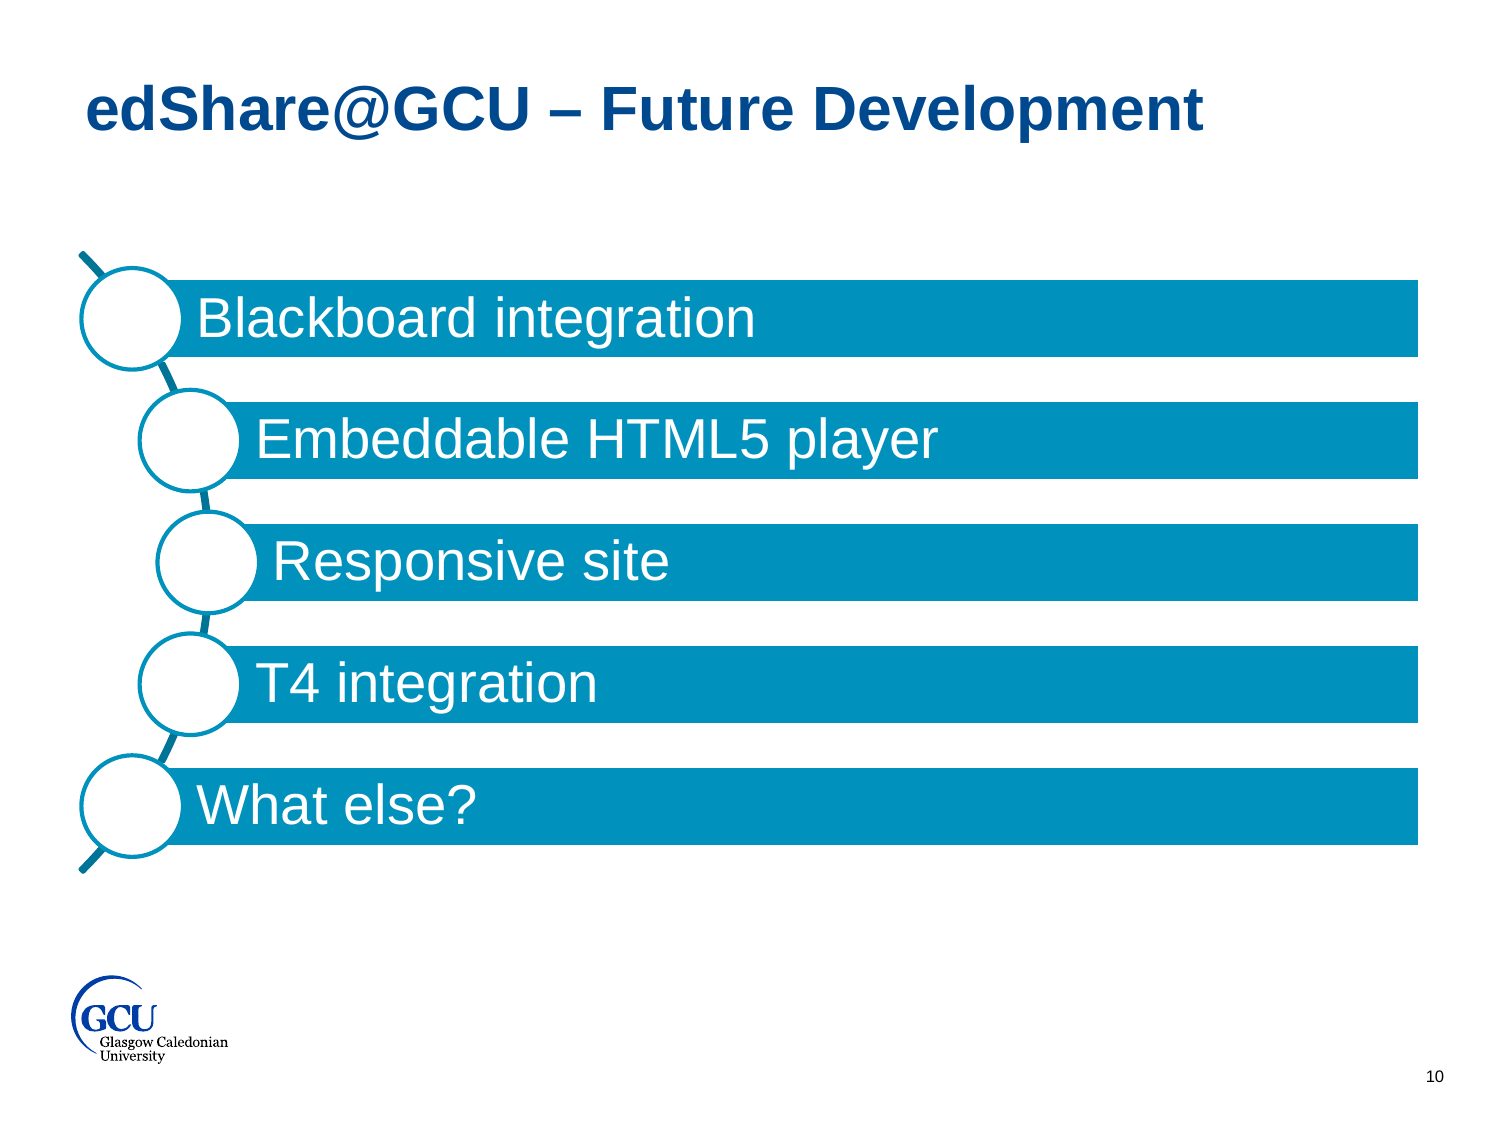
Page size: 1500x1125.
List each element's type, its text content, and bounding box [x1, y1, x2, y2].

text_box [70, 237, 1430, 888]
list edShare@GCU – Future Development [70, 60, 1430, 152]
